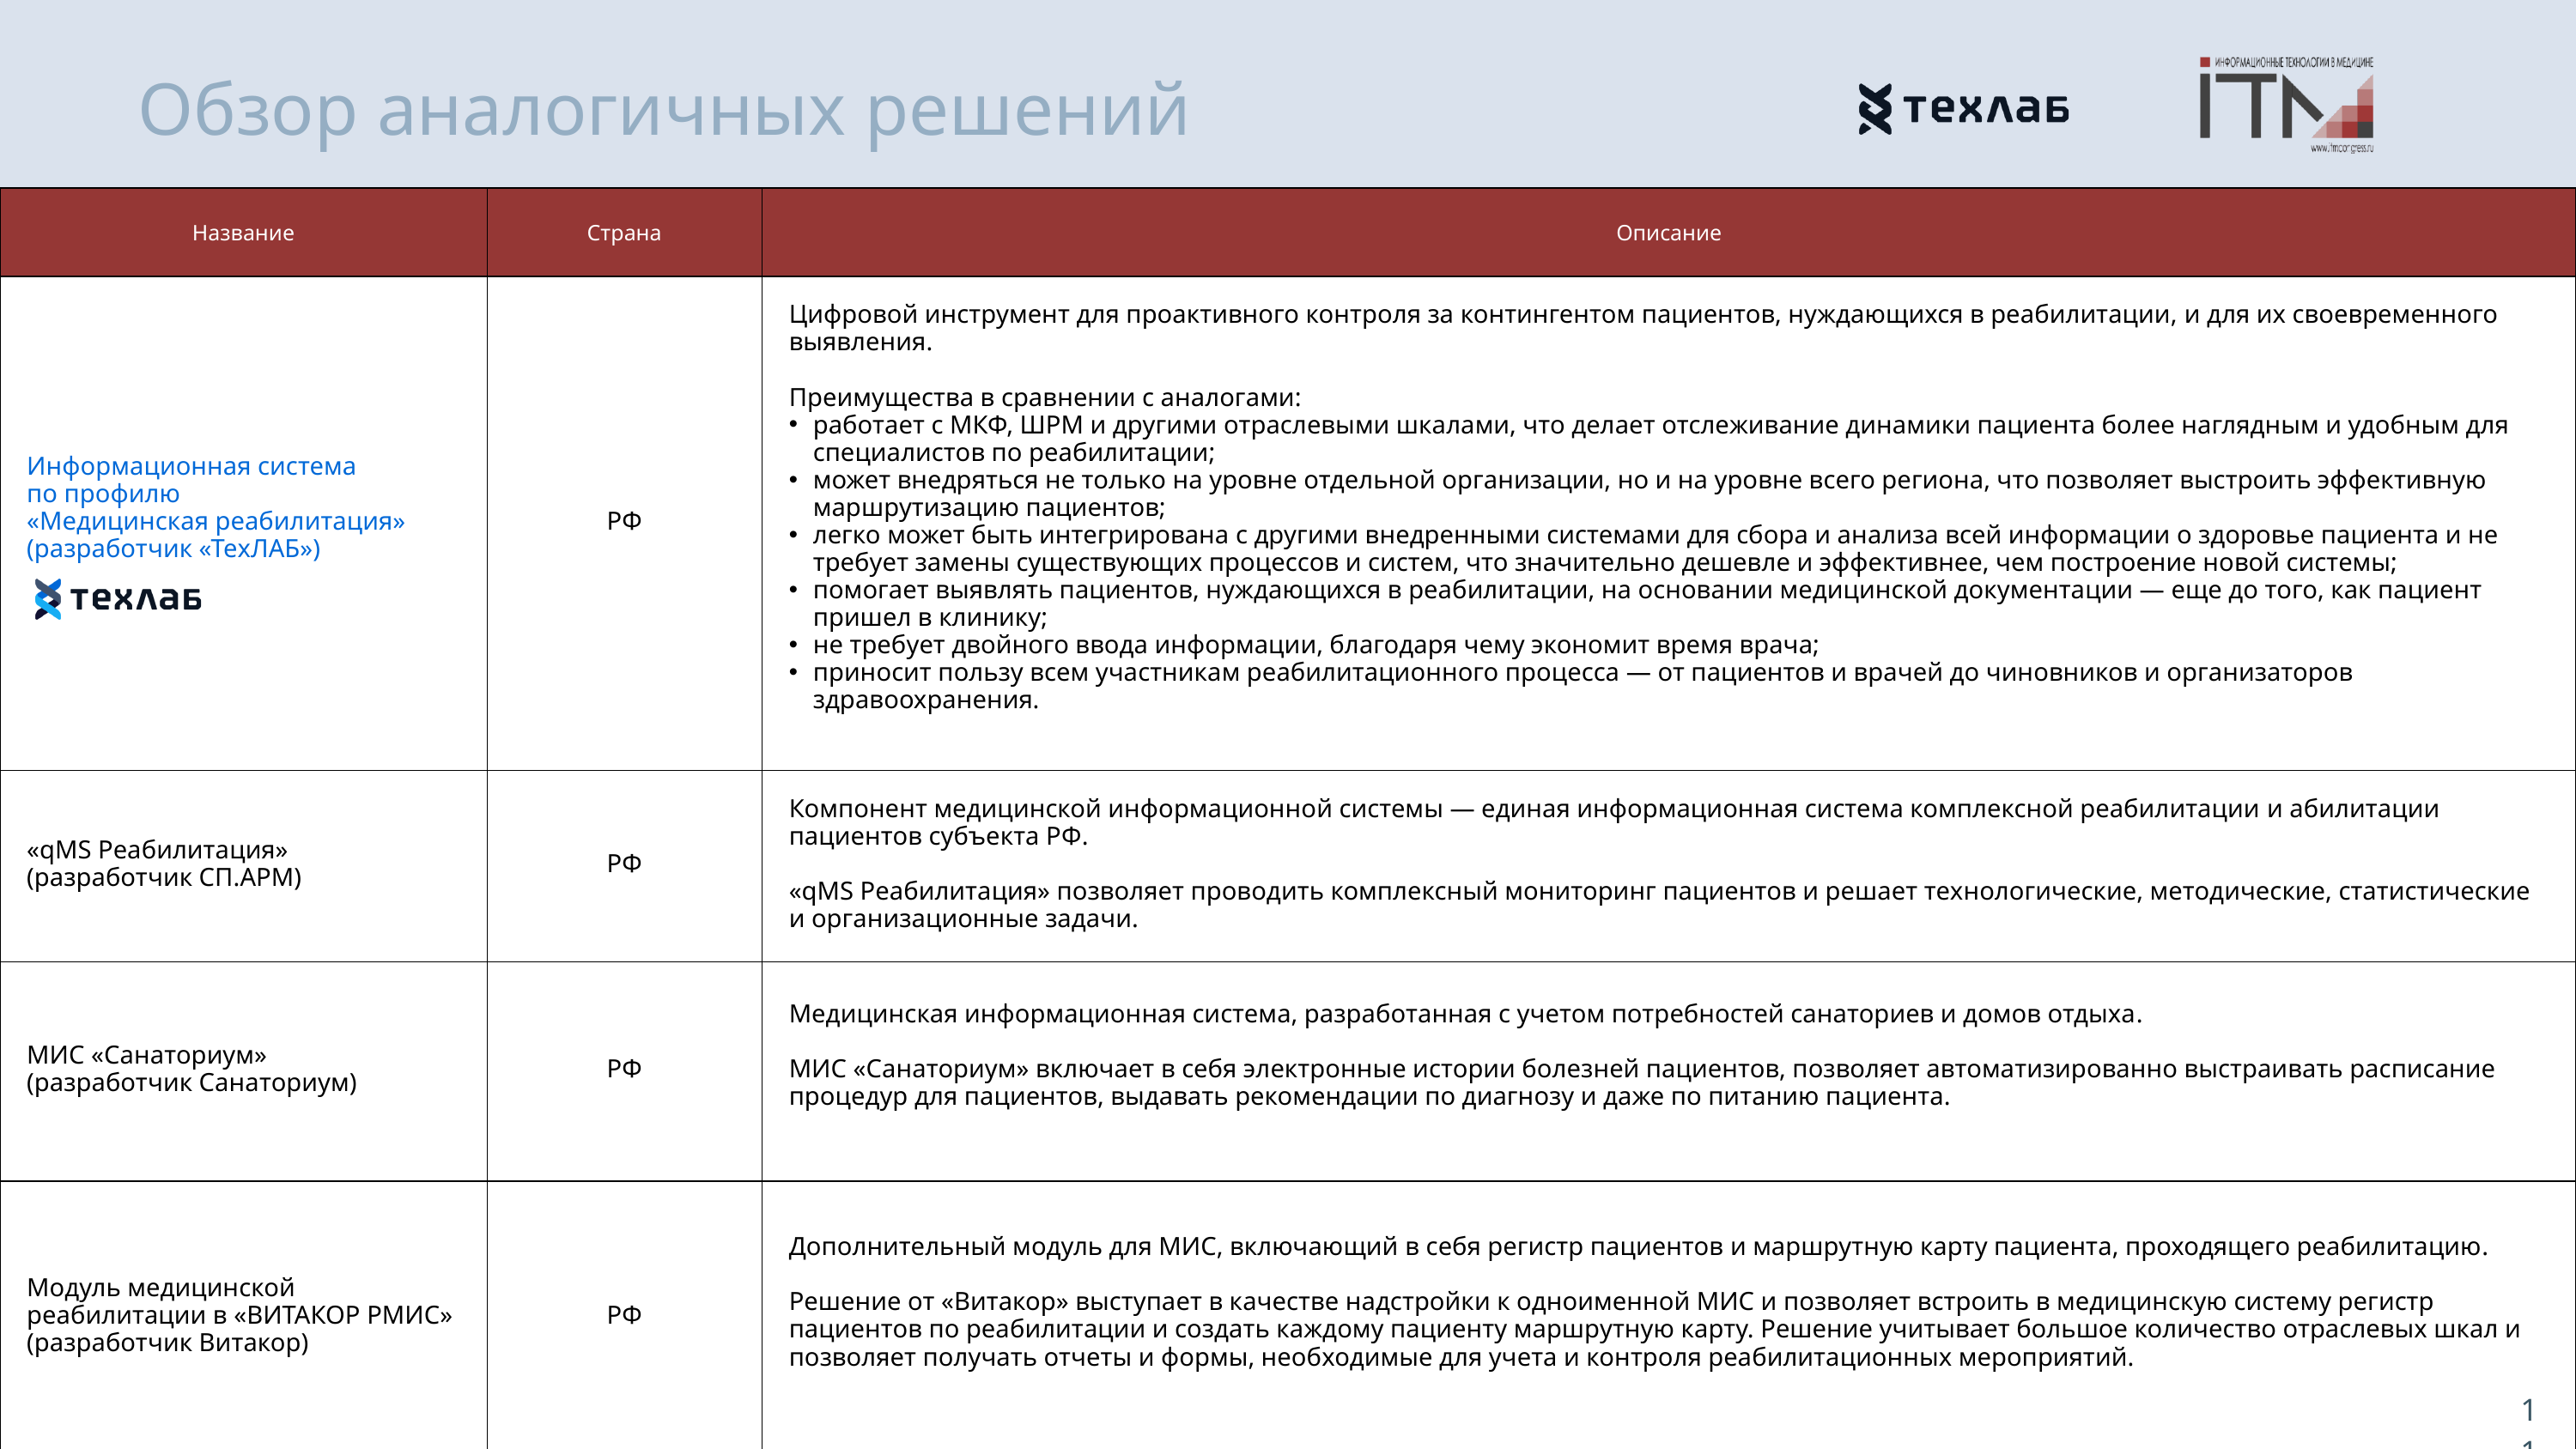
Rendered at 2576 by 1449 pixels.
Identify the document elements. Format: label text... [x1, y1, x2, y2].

table_cell РФ [488, 962, 762, 1180]
table_cell РФ [488, 771, 762, 961]
table_cell Информационная система по профилю «Медицинская реабилитация» (разработчик «ТехЛАБ») [1, 277, 487, 770]
table_cell Цифровой инструмент для проактивного контроля за контингентом пациентов, нуждающихся в реабилитации, и для их своевременного выявления. Преимущества в сравнении с аналогами: работает с МКФ, ШРМ и другими отраслевыми шкалами, что делает отслеживание динамики пациента более наглядным и удобным для специалистов по реабилитации; может внедряться не только на уровне отдельной организации, но и на уровне всего региона, что позволяет выстроить эффективную маршрутизацию пациентов; легко может быть интегрирована с другими внедренными системами для сбора и анализа всей информации о здоровье пациента и не требует замены существующих процессов и систем, что значительно дешевле и эффективнее, чем построение новой системы; помогает выявлять пациентов, нуждающихся в реабилитации, на основании медицинской документации — еще до того, как пациент пришел в клинику; не требует двойного ввода информации, благодаря чему экономит время врача; приносит пользу всем участникам реабилитационного процесса — от пациентов и врачей до чиновников и организаторов здравоохранения. [762, 277, 2575, 770]
table_cell МИС «Санаториум» (разработчик Санаториум) [1, 962, 487, 1180]
table_cell РФ [488, 277, 762, 770]
table_header Страна [488, 197, 762, 276]
picture [2187, 52, 2379, 154]
text_box [35, 579, 202, 620]
table_cell Модуль медицинской реабилитации в «ВИТАКОР РМИС» (разработчик Витакор) [1, 1182, 487, 1449]
table_cell «qMS Реабилитация» (разработчик СП.АРМ) [1, 771, 487, 961]
table_header Описание [762, 197, 2575, 276]
text_box 11 [2520, 1384, 2555, 1449]
table_cell Компонент медицинской информационной системы — единая информационная система комплексной реабилитации и абилитации пациентов субъекта РФ. «qMS Реабилитация» позволяет проводить комплексный мониторинг пациентов и решает технологические, методические, статистические и организационные задачи. [762, 771, 2575, 961]
table_cell РФ [488, 1182, 762, 1449]
table_cell Медицинская информационная система, разработанная с учетом потребностей санаториев и домов отдыха. МИС «Санаториум» включает в себя электронные истории болезней пациентов, позволяет автоматизированно выстраивать расписание процедур для пациентов, выдавать рекомендации по диагнозу и даже по питанию пациента. [762, 962, 2575, 1180]
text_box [0, 0, 2576, 189]
table_cell Дополнительный модуль для МИС, включающий в себя регистр пациентов и маршрутную карту пациента, проходящего реабилитацию. Решение от «Витакор» выступает в качестве надстройки к одноименной МИС и позволяет встроить в медицинскую систему регистр пациентов по реабилитации и создать каждому пациенту маршрутную карту. Решение учитывает большое количество отраслевых шкал и позволяет получать отчеты и формы, необходимые для учета и контроля реабилитационных мероприятий. [762, 1182, 2575, 1449]
table_header Название [1, 197, 487, 276]
